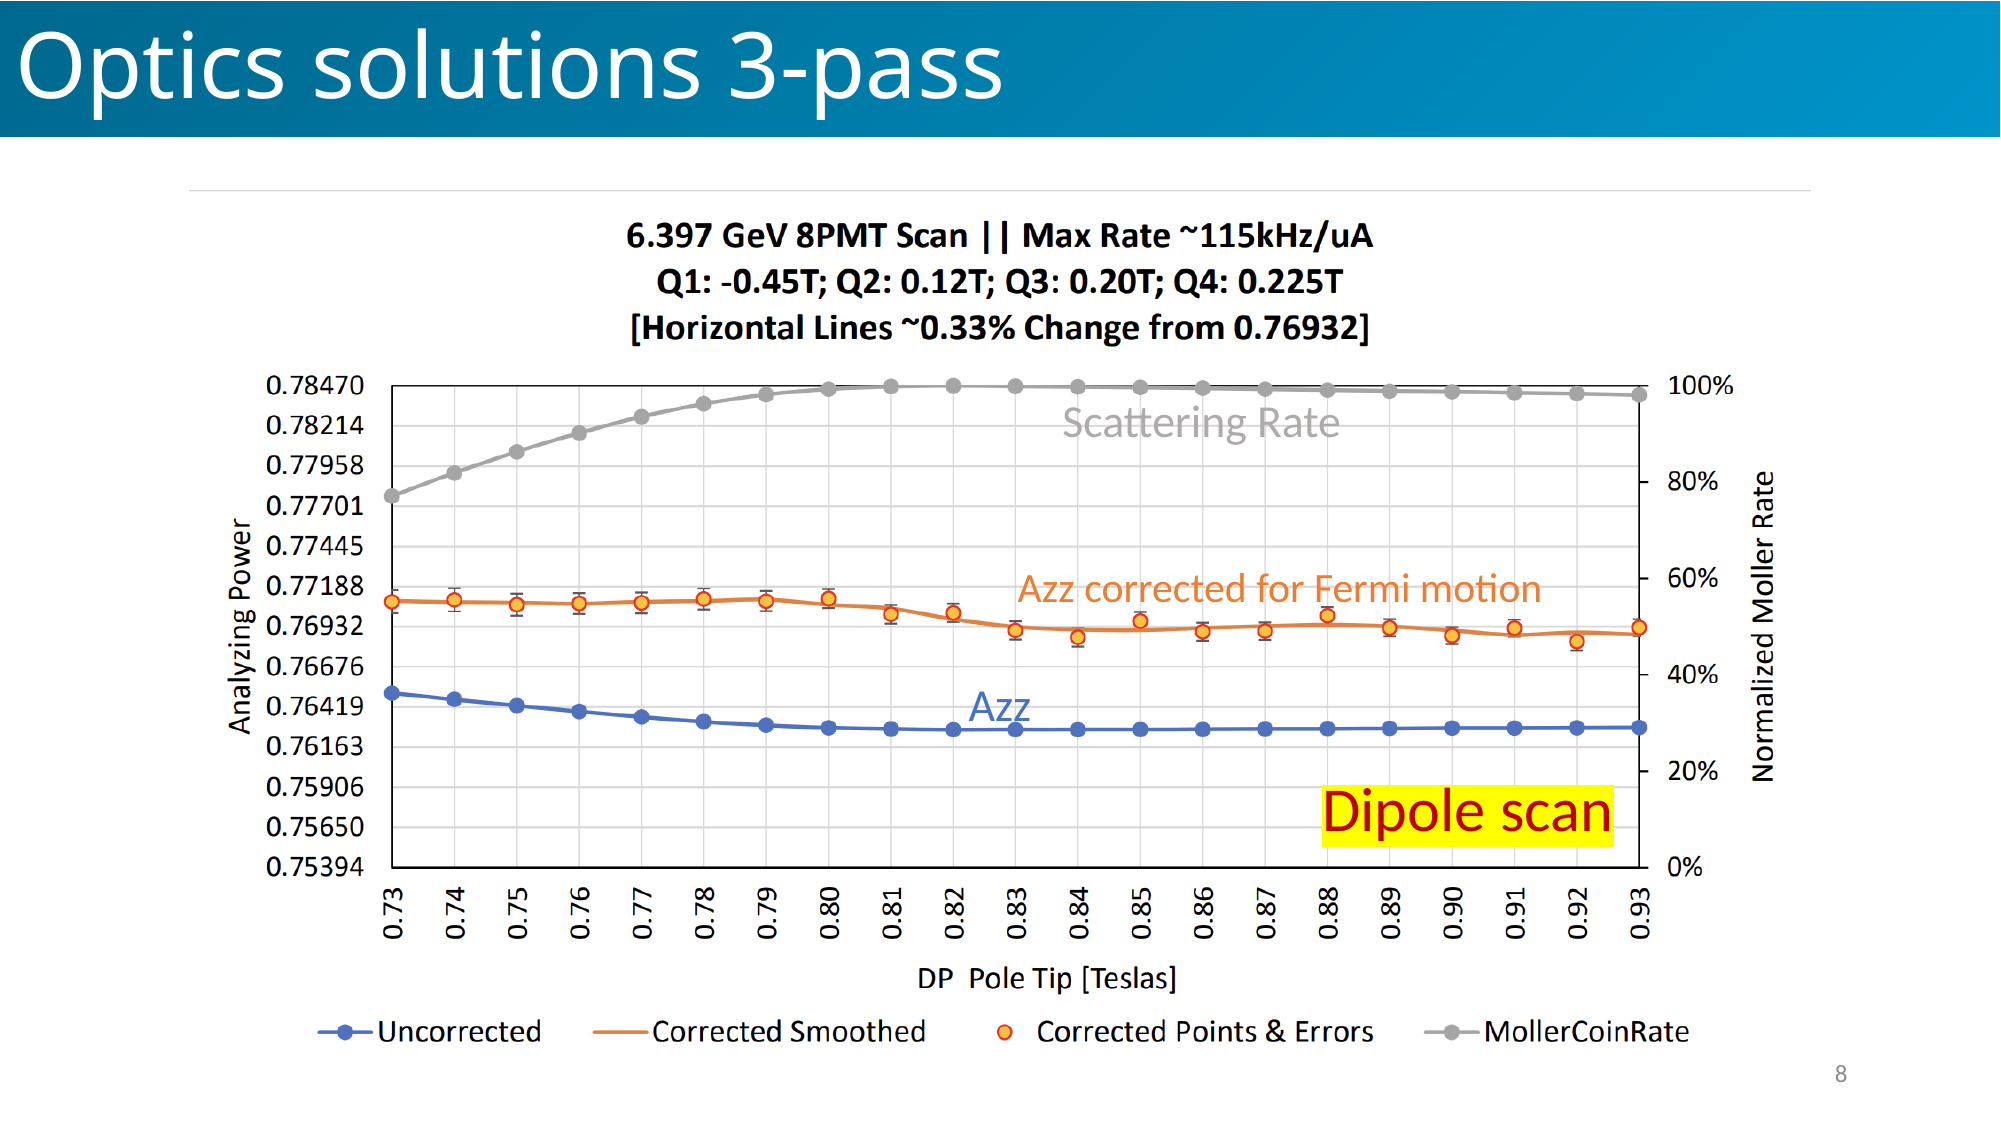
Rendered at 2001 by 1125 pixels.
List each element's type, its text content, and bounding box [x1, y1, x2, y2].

picture [189, 190, 1811, 1073]
slide_number 8 [1412, 1042, 1863, 1103]
title Optics solutions 3-pass [0, 1, 2000, 137]
